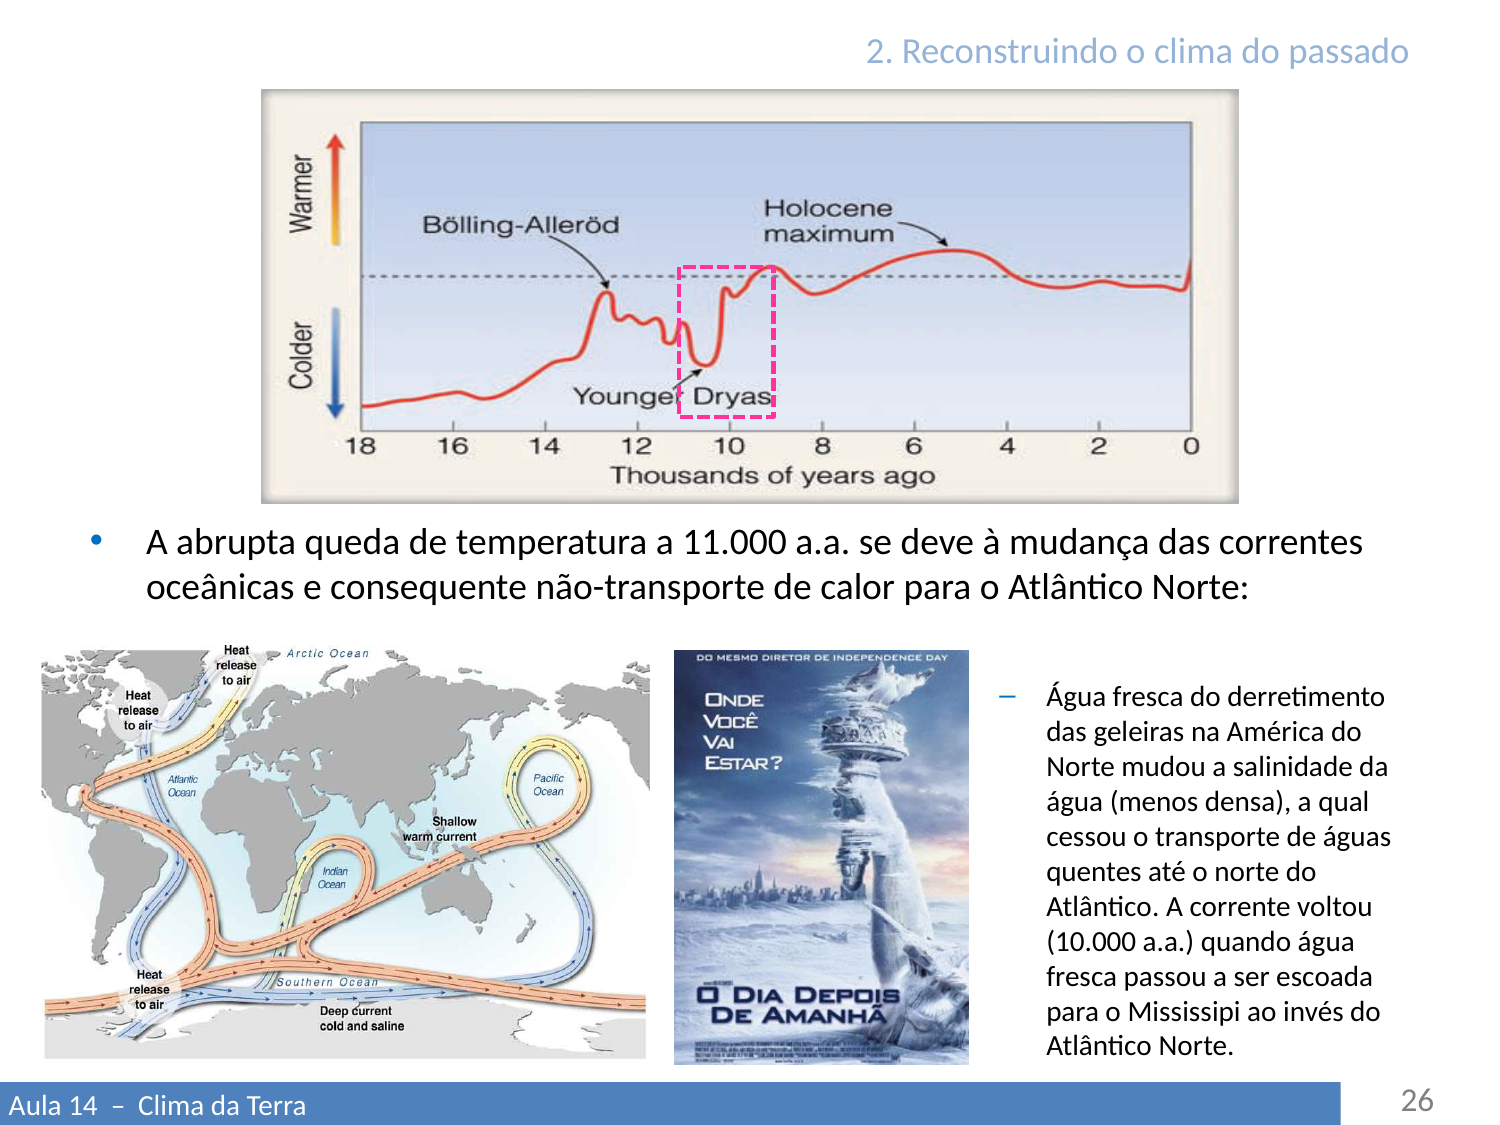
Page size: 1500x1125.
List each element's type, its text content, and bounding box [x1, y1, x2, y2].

picture [674, 650, 970, 1065]
picture [40, 645, 650, 1059]
list A abrupta queda de temperatura a 11.000 a.a. se deve à mudança das correntes oceânicas e consequente não-transporte de calor para o Atlântico Norte: Água fresca do derretimento das geleiras na América do Norte mudou a salinidade da água (menos densa), a qual cessou o transporte de águas quentes até o norte do Atlântico. A corrente voltou (10.000 a.a.) quando água fresca passou a ser escoada para o Mississipi ao invés do Atlântico Norte. [75, 101, 1425, 1071]
picture [260, 89, 1240, 504]
title 2. Reconstruindo o clima do passado [75, 19, 1425, 79]
